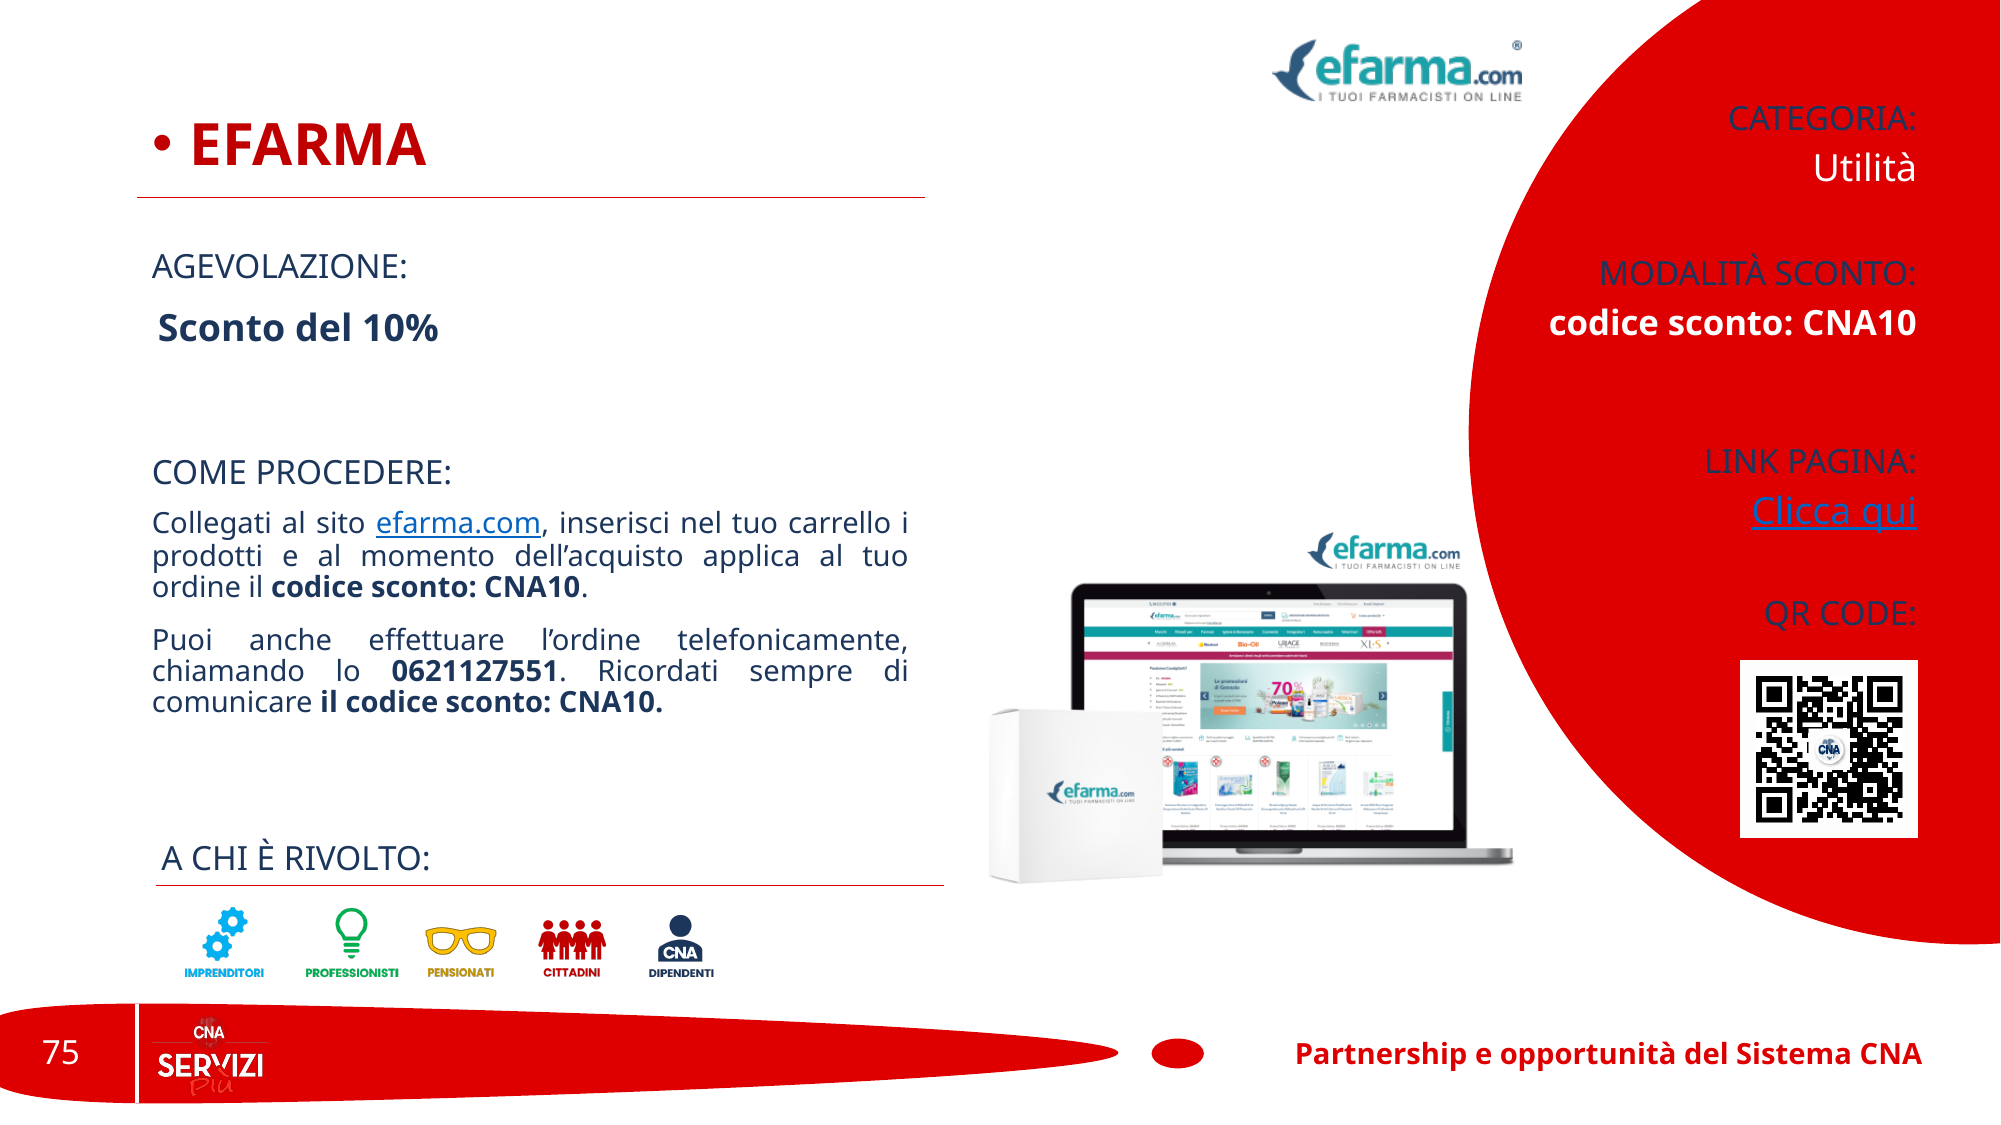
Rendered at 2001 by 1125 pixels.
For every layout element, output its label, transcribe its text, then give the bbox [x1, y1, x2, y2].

picture [530, 902, 613, 986]
slide_number 75 [12, 1023, 110, 1084]
list Sconto del 10% [142, 301, 925, 388]
picture [1740, 660, 1918, 838]
picture [289, 904, 414, 988]
picture [966, 522, 1544, 934]
list codice sconto: CNA10 [1515, 298, 1933, 385]
picture [641, 905, 724, 988]
list Collegati al sito efarma.com, inserisci nel tuo carrello i prodotti e al momento dell’acquisto applica al tuo ordine il codice sconto: CNA10. Puoi anche effettuare l’ordine telefonicamente, chiamando lo 0621127551. Ricordati sempre di comunicare il codice sconto: CNA10. [136, 497, 925, 808]
list Utilità [1515, 141, 1933, 228]
picture [419, 902, 502, 986]
list eFarma [137, 107, 925, 194]
list Clicca qui [1515, 479, 1933, 566]
picture [1272, 7, 1522, 142]
picture [164, 901, 284, 987]
picture [149, 1003, 271, 1104]
